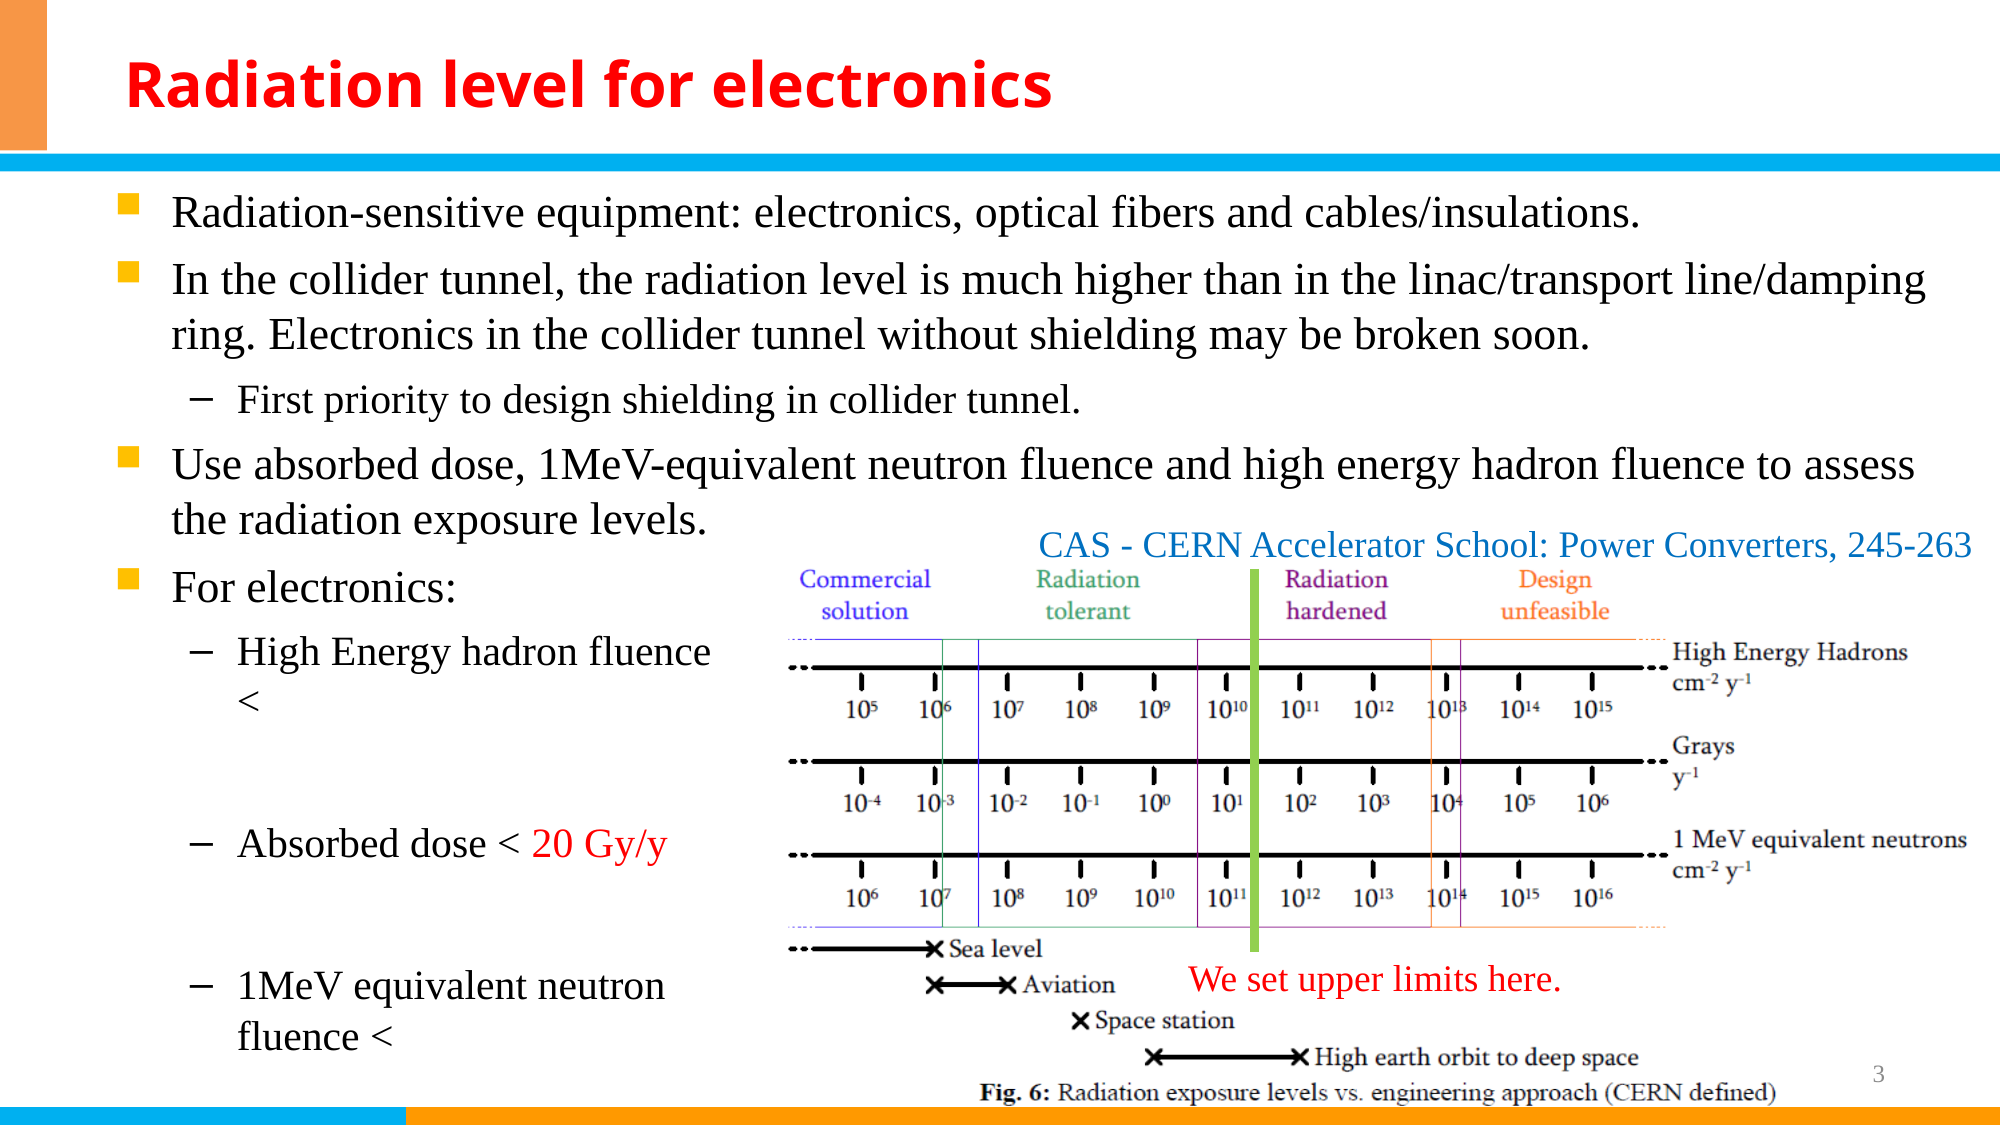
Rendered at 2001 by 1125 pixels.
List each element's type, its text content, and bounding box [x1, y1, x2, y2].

title Radiation level for electronics [109, 23, 1875, 143]
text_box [763, 511, 2000, 1118]
